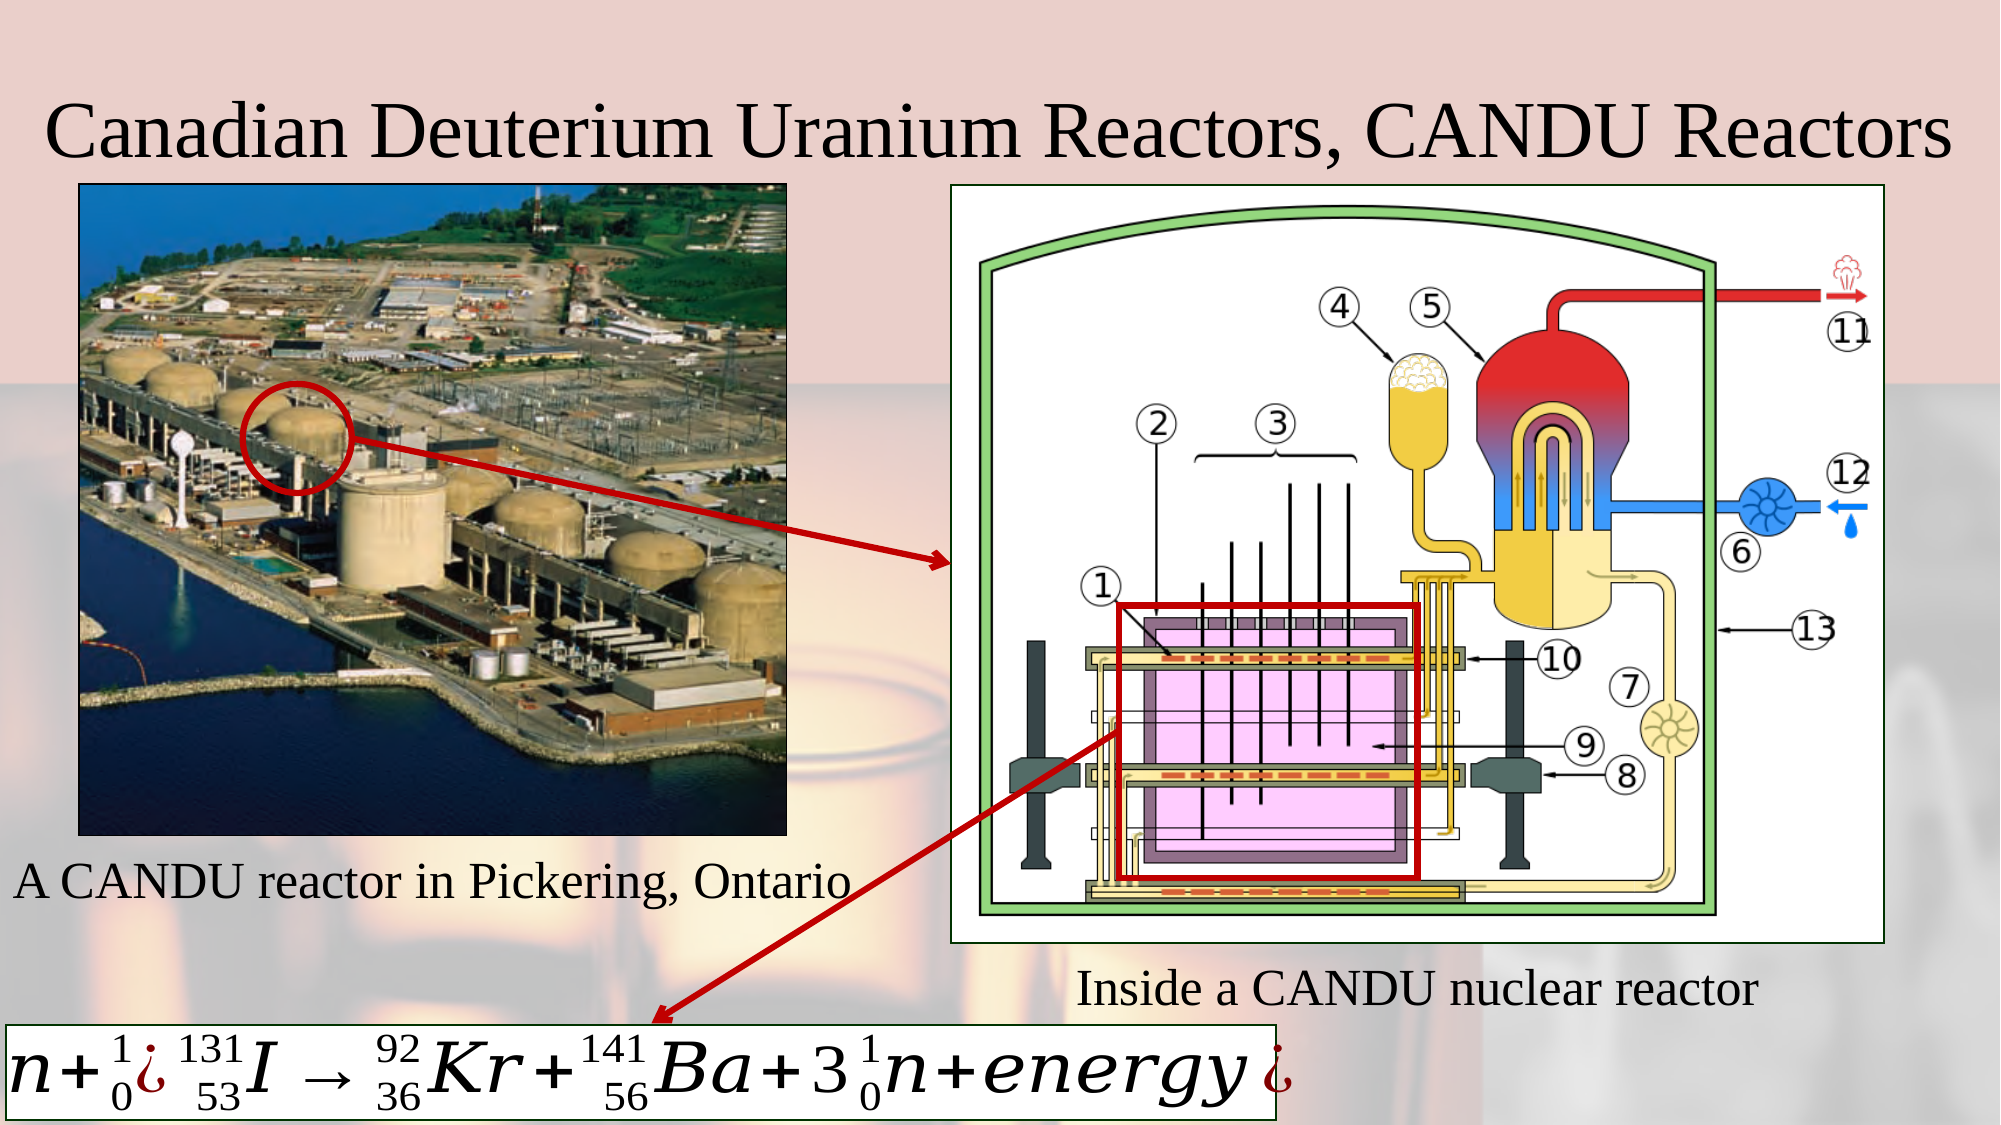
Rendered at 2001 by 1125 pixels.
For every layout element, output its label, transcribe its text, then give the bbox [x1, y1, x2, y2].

text_box Inside a CANDU nuclear reactor [1120, 946, 1775, 1024]
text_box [651, 730, 1120, 1024]
picture [79, 184, 786, 835]
text_box A CANDU reactor in Pickering, Ontario [0, 838, 651, 916]
title Canadian Deuterium Uranium Reactors, CANDU Reactors [22, 36, 1978, 227]
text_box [351, 438, 952, 564]
picture [951, 184, 1885, 943]
text_box [5, 1024, 1277, 1121]
